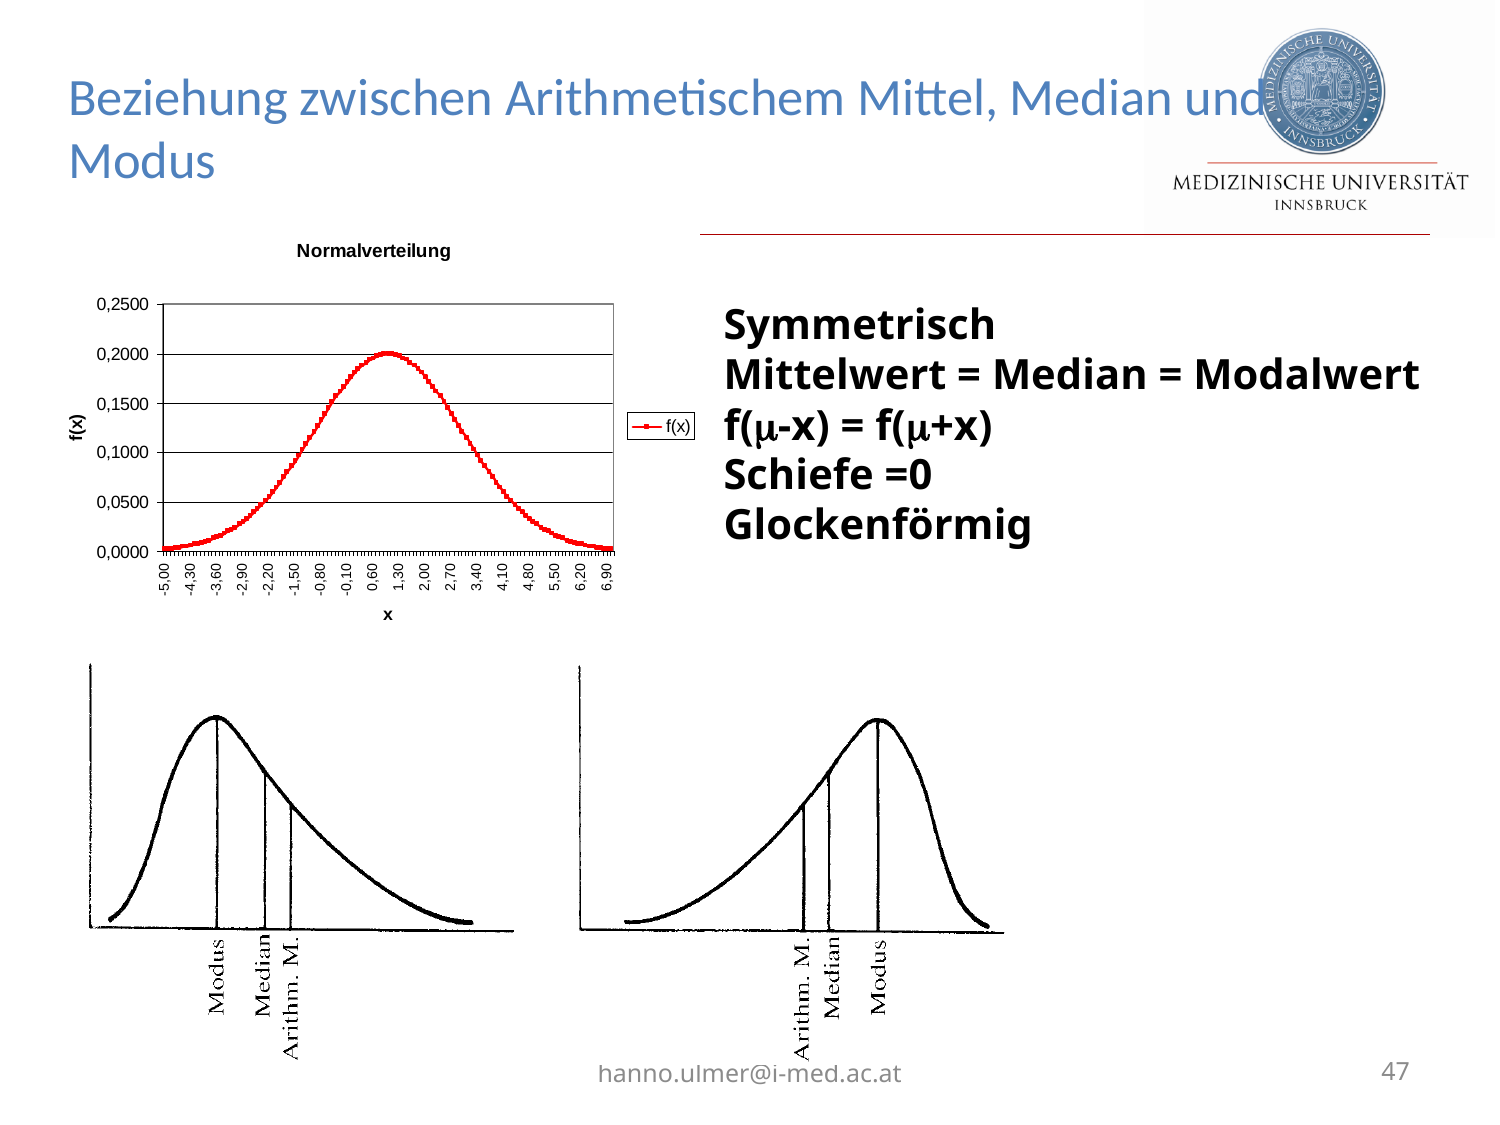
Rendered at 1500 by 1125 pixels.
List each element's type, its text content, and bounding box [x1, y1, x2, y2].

text_box Symmetrisch Mittelwert = Median = Modalwert f(-x) = f(+x) Schiefe =0 Glockenförmig [711, 290, 1459, 556]
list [40, 219, 707, 653]
title Beziehung zwischen Arithmetischem Mittel, Median und Modus [52, 54, 1404, 198]
picture [1144, 0, 1495, 238]
footer hanno.ulmer@i-med.ac.at [512, 1072, 988, 1103]
slide_number 47 [1074, 1042, 1425, 1103]
picture [49, 656, 1049, 1066]
